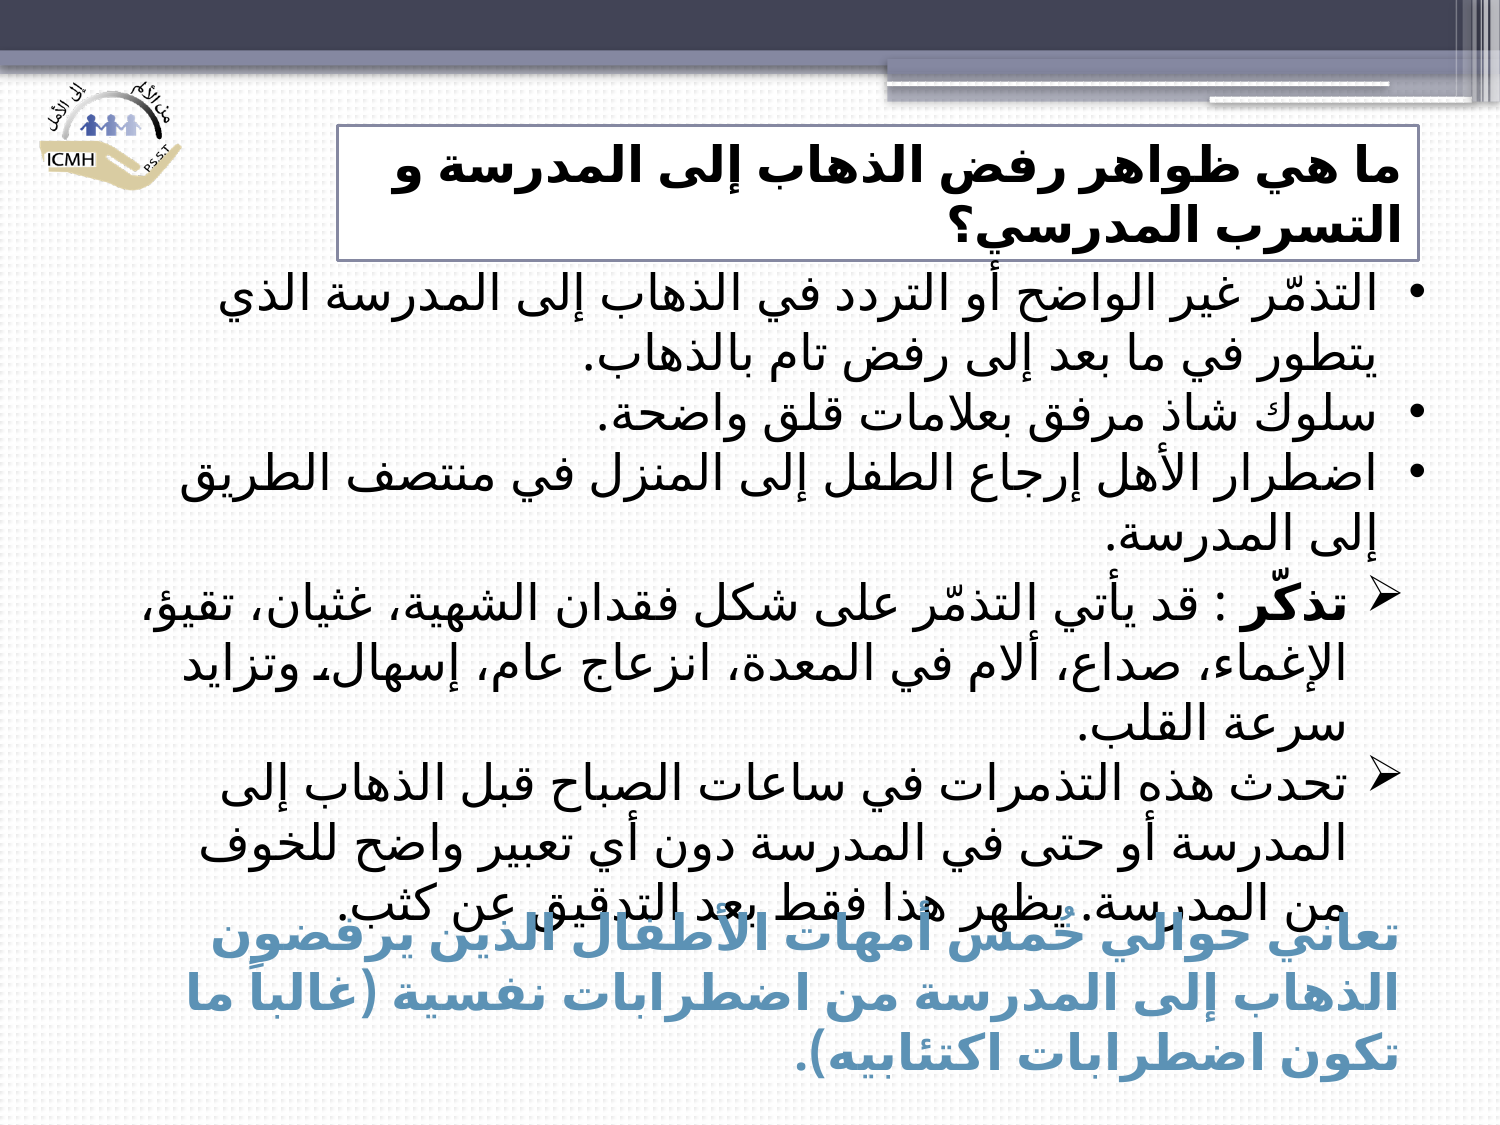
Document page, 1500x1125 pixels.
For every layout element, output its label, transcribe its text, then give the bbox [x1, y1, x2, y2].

text_box ما هي ظواهر رفض الذهاب إلى المدرسة و التسرب المدرسي؟ [336, 124, 1420, 253]
picture [0, 47, 223, 202]
text_box تذكّر : قد يأتي التذمّر على شكل فقدان الشهية، غثيان، تقيؤ، الإغماء، صداع، ألام في المعدة، انزعاج عام، إسهال، وتزايد سرعة القلب. تحدث هذه التذمرات في ساعات الصباح قبل الذهاب إلى المدرسة أو حتى في المدرسة دون أي تعبير واضح للخوف من المدرسة. يظهر هذا فقط بعد التدقيق عن كثب. [112, 562, 1421, 938]
text_box تعاني حوالي خُمس أمهات الأطفال الذين يرفضون الذهاب إلى المدرسة من اضطرابات نفسية (غالباً ما تكون اضطرابات اكتئابيه). [123, 893, 1417, 1089]
text_box التذمّر غير الواضح أو التردد في الذهاب إلى المدرسة الذي يتطور في ما بعد إلى رفض تام بالذهاب. سلوك شاذ مرفق بعلامات قلق واضحة. اضطرار الأهل إرجاع الطفل إلى المنزل في منتصف الطريق إلى المدرسة. [112, 253, 1441, 569]
